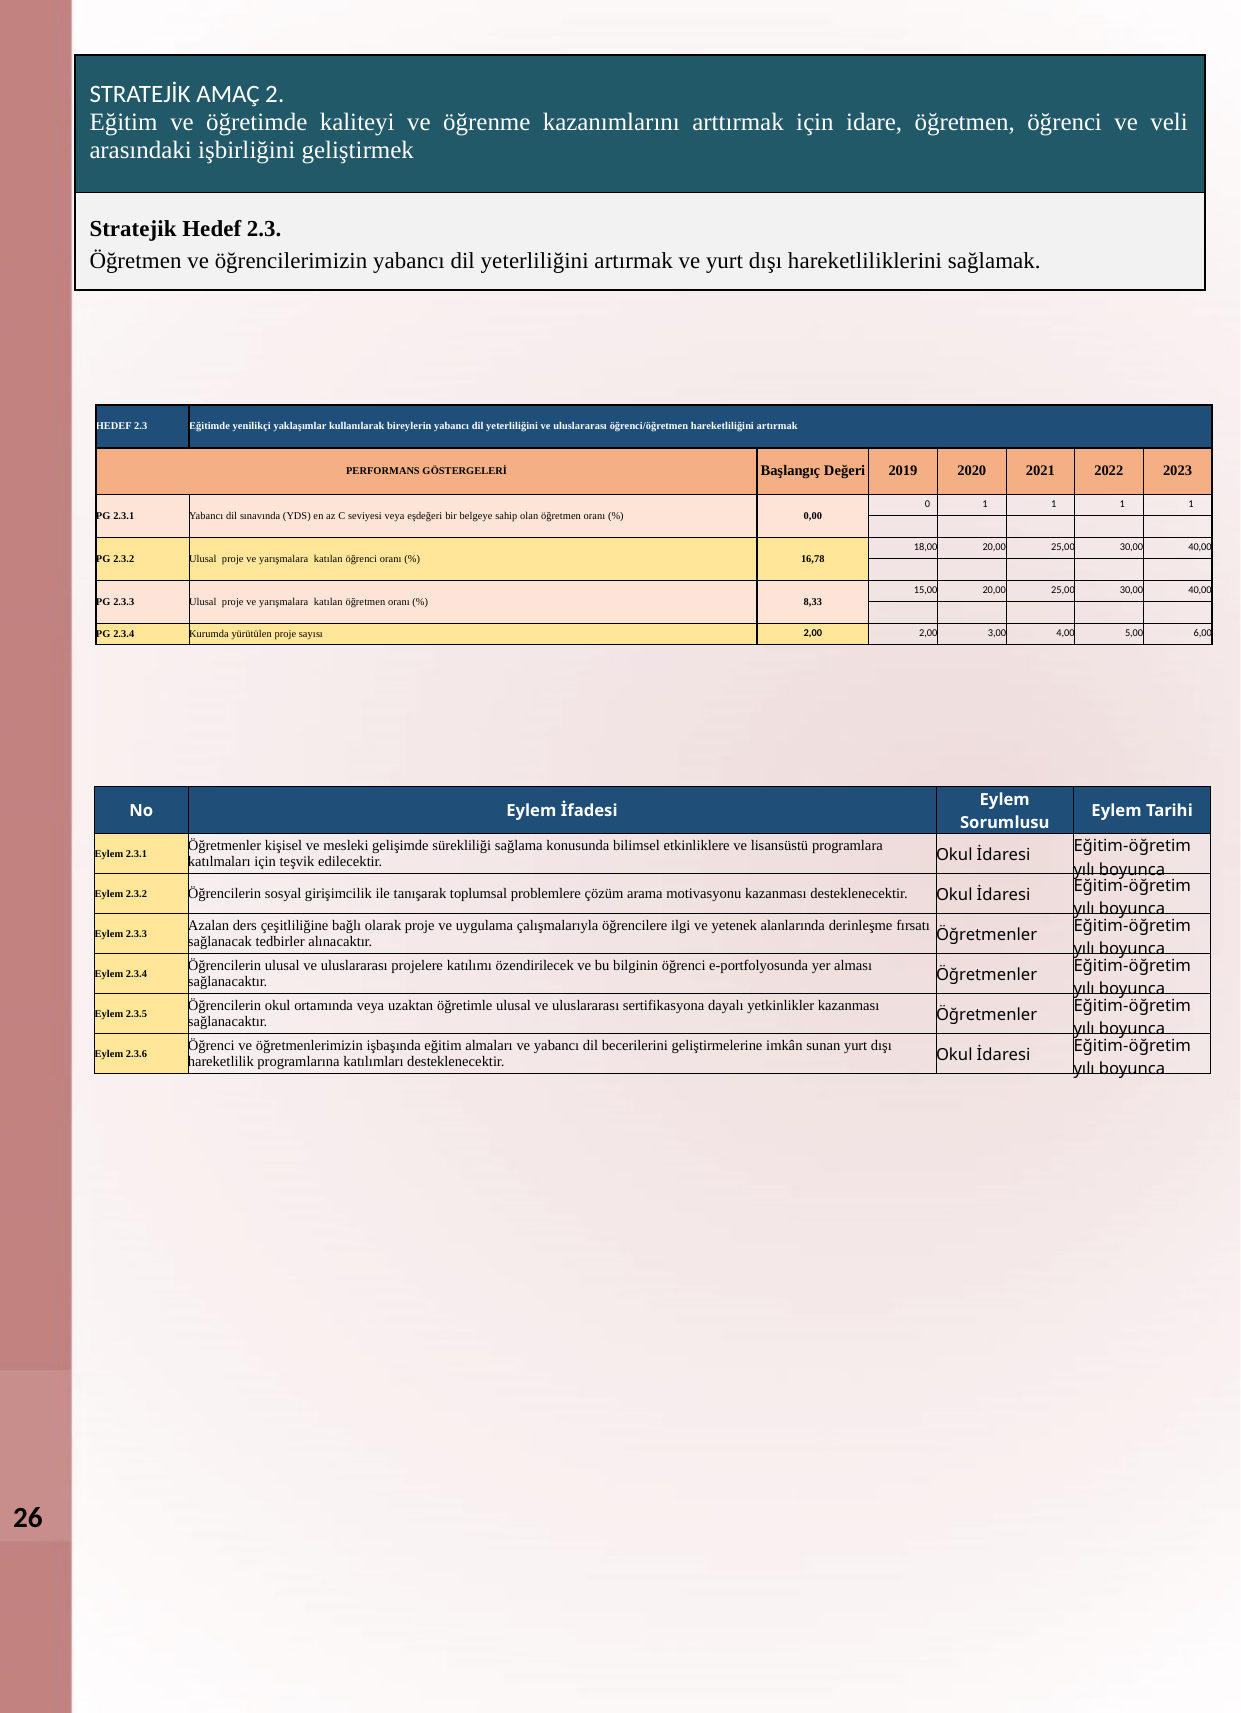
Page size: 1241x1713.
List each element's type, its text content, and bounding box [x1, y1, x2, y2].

table_header Eylem Tarihi [1074, 787, 1210, 833]
table_cell 18,00 [869, 538, 937, 558]
table_cell Başlangıç Değeri [758, 449, 868, 494]
table_cell 25,00 [1007, 581, 1074, 601]
table_cell [869, 559, 937, 580]
table_cell [869, 516, 937, 537]
table_cell 4,00 [1007, 624, 1074, 644]
table_cell [1144, 516, 1211, 537]
table_cell Öğretmenler [937, 994, 1073, 1033]
table_cell Eğitim-öğretim yılı boyunca [1074, 874, 1210, 913]
table_cell 30,00 [1075, 538, 1143, 558]
table_cell 0 [869, 495, 937, 515]
table_header Eylem İfadesi [189, 787, 936, 833]
table_cell Eylem 2.3.1 [95, 834, 188, 873]
table_cell 5,00 [1075, 624, 1143, 644]
table_cell [1144, 602, 1211, 623]
table_cell Ulusal proje ve yarışmalara katılan öğrenci oranı (%) [190, 538, 756, 580]
table_cell PG 2.3.1 [97, 495, 189, 537]
table_cell [1075, 559, 1143, 580]
table_cell 8,33 [758, 581, 868, 623]
table_cell PG 2.3.3 [97, 581, 189, 623]
table_cell Eğitim-öğretim yılı boyunca [1074, 954, 1210, 993]
table_cell 30,00 [1075, 581, 1143, 601]
table_cell Ulusal proje ve yarışmalara katılan öğretmen oranı (%) [190, 581, 756, 623]
table_cell [1144, 559, 1211, 580]
table_cell 1 [1144, 495, 1211, 515]
table_cell 40,00 [1144, 581, 1211, 601]
table_cell 2022 [1075, 449, 1143, 494]
table_cell [1075, 602, 1143, 623]
table_cell 1 [1007, 495, 1074, 515]
table_cell Eylem 2.3.6 [95, 1034, 188, 1073]
table_cell 20,00 [938, 538, 1006, 558]
table_cell Okul İdaresi [937, 834, 1073, 873]
table_cell 1 [1075, 495, 1143, 515]
table_cell [1075, 516, 1143, 537]
table_cell Öğrencilerin ulusal ve uluslararası projelere katılımı özendirilecek ve bu bilginin öğrenci e-portfolyosunda yer alması sağlanacaktır. [189, 954, 936, 993]
table_cell Eğitim-öğretim yılı boyunca [1074, 994, 1210, 1033]
table_cell Stratejik Hedef 2.3. Öğretmen ve öğrencilerimizin yabancı dil yeterliliğini artırmak ve yurt dışı hareketliliklerini sağlamak. [76, 193, 1204, 289]
table_cell 2023 [1144, 449, 1211, 494]
table_cell 2,00 [869, 624, 937, 644]
table_cell 1 [938, 495, 1006, 515]
table_header HEDEF 2.3 [97, 406, 188, 447]
table_cell [1007, 559, 1074, 580]
table_cell 2019 [869, 449, 937, 494]
picture [0, 0, 1241, 1713]
text_box 26 [0, 1491, 75, 1542]
table_cell PG 2.3.4 [97, 624, 189, 644]
table_cell [869, 602, 937, 623]
table_cell [938, 602, 1006, 623]
table_header STRATEJİK AMAÇ 2. Eğitim ve öğretimde kaliteyi ve öğrenme kazanımlarını arttırmak için idare, öğretmen, öğrenci ve veli arasındaki işbirliğini geliştirmek [76, 56, 1204, 192]
table_cell 6,00 [1144, 624, 1211, 644]
table_cell 0,00 [758, 495, 868, 537]
table_cell Eylem 2.3.2 [95, 874, 188, 913]
table_cell Kurumda yürütülen proje sayısı [190, 624, 756, 644]
table_cell Eylem 2.3.5 [95, 994, 188, 1033]
table_cell Okul İdaresi [937, 874, 1073, 913]
table_cell Öğrenci ve öğretmenlerimizin işbaşında eğitim almaları ve yabancı dil becerilerini geliştirmelerine imkân sunan yurt dışı hareketlilik programlarına katılımları desteklenecektir. [189, 1034, 936, 1073]
table_cell 3,00 [938, 624, 1006, 644]
table_cell Öğretmenler [937, 954, 1073, 993]
table_cell 20,00 [938, 581, 1006, 601]
table_cell PG 2.3.2 [97, 538, 189, 580]
table_cell Öğretmenler [937, 914, 1073, 953]
table_cell Eylem 2.3.3 [95, 914, 188, 953]
table_cell 40,00 [1144, 538, 1211, 558]
table_cell 25,00 [1007, 538, 1074, 558]
table_cell Eğitim-öğretim yılı boyunca [1074, 1034, 1210, 1073]
table_cell Eylem 2.3.4 [95, 954, 188, 993]
table_cell PERFORMANS GÖSTERGELERİ [97, 449, 756, 494]
table_cell Okul İdaresi [937, 1034, 1073, 1073]
table_cell Öğrencilerin sosyal girişimcilik ile tanışarak toplumsal problemlere çözüm arama motivasyonu kazanması desteklenecektir. [189, 874, 936, 913]
table_header Eğitimde yenilikçi yaklaşımlar kullanılarak bireylerin yabancı dil yeterliliğini ve uluslararası öğrenci/öğretmen hareketliliğini artırmak [190, 406, 1211, 447]
table_cell 2021 [1007, 449, 1074, 494]
table_cell Eğitim-öğretim yılı boyunca [1074, 914, 1210, 953]
table_cell Yabancı dil sınavında (YDS) en az C seviyesi veya eşdeğeri bir belgeye sahip olan öğretmen oranı (%) [190, 495, 756, 537]
table_cell Eğitim-öğretim yılı boyunca [1074, 834, 1210, 873]
table_cell Azalan ders çeşitliliğine bağlı olarak proje ve uygulama çalışmalarıyla öğrencilere ilgi ve yetenek alanlarında derinleşme fırsatı sağlanacak tedbirler alınacaktır. [189, 914, 936, 953]
table_cell Öğretmenler kişisel ve mesleki gelişimde sürekliliği sağlama konusunda bilimsel etkinliklere ve lisansüstü programlara katılmaları için teşvik edilecektir. [189, 834, 936, 873]
table_cell [1007, 602, 1074, 623]
table_header Eylem Sorumlusu [937, 787, 1073, 833]
table_cell Öğrencilerin okul ortamında veya uzaktan öğretimle ulusal ve uluslararası sertifikasyona dayalı yetkinlikler kazanması sağlanacaktır. [189, 994, 936, 1033]
table_cell [938, 559, 1006, 580]
table_cell 16,78 [758, 538, 868, 580]
table_cell [938, 516, 1006, 537]
table_cell 15,00 [869, 581, 937, 601]
table_cell 2,00 [758, 624, 868, 644]
table_cell 2020 [938, 449, 1006, 494]
table_cell [1007, 516, 1074, 537]
table_header No [95, 787, 188, 833]
